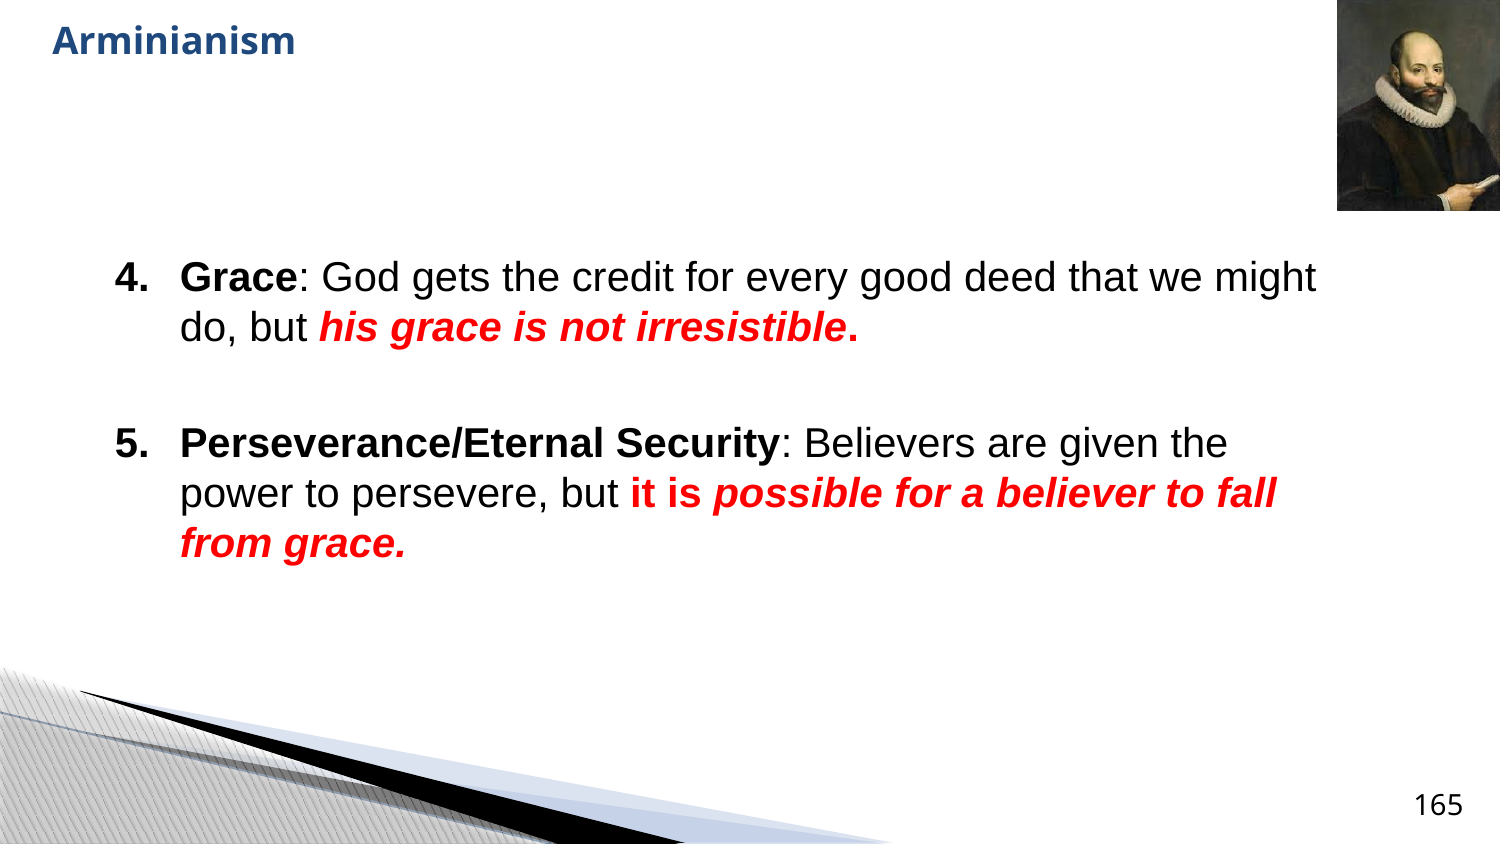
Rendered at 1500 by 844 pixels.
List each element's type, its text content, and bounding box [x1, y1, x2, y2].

picture [1337, 0, 1500, 211]
picture [320, 768, 338, 774]
slide_number 165 [1374, 771, 1479, 834]
picture [257, 748, 269, 752]
picture [342, 775, 360, 781]
picture [298, 761, 316, 767]
picture [279, 755, 291, 759]
list 4. Grace: God gets the credit for every good deed that we might do, but his grace is not irresistible. 5. Perseverance/Eternal Security: Believers are given the power to persevere, but it is possible for a believer to fall from grace. [99, 46, 1363, 694]
picture [104, 735, 558, 844]
title Arminianism [37, 0, 1316, 72]
